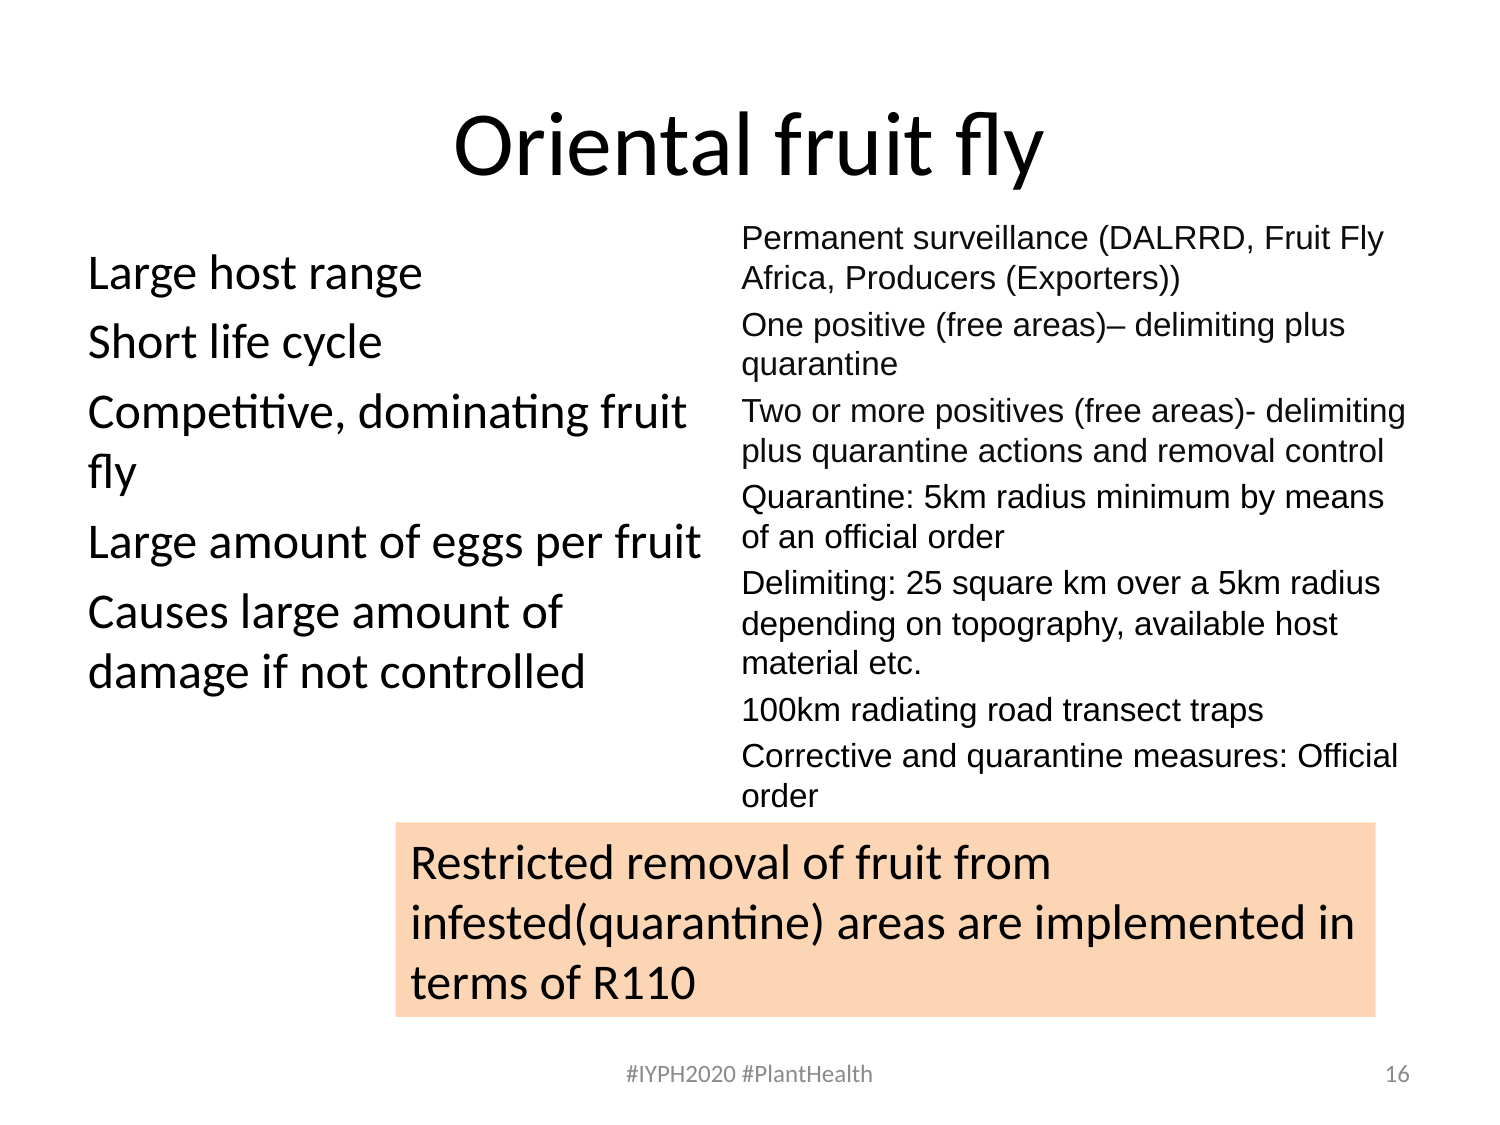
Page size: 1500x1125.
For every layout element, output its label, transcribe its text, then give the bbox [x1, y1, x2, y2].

list Large host range Short life cycle Competitive, dominating fruit fly Large amount of eggs per fruit Causes large amount of damage if not controlled [72, 231, 725, 974]
text_box Restricted removal of fruit from infested(quarantine) areas are implemented in terms of R110 [395, 822, 1376, 1017]
text_box Permanent surveillance (DALRRD, Fruit Fly Africa, Producers (Exporters)) One positive (free areas)– delimiting plus quarantine Two or more positives (free areas)- delimiting plus quarantine actions and removal control Quarantine: 5km radius minimum by means of an official order Delimiting: 25 square km over a 5km radius depending on topography, available host material etc. 100km radiating road transect traps Corrective and quarantine measures: Official order [726, 208, 1425, 858]
footer #IYPH2020 #PlantHealth [512, 1042, 988, 1103]
title Oriental fruit fly [75, 45, 1425, 233]
slide_number 16 [1074, 1042, 1425, 1103]
